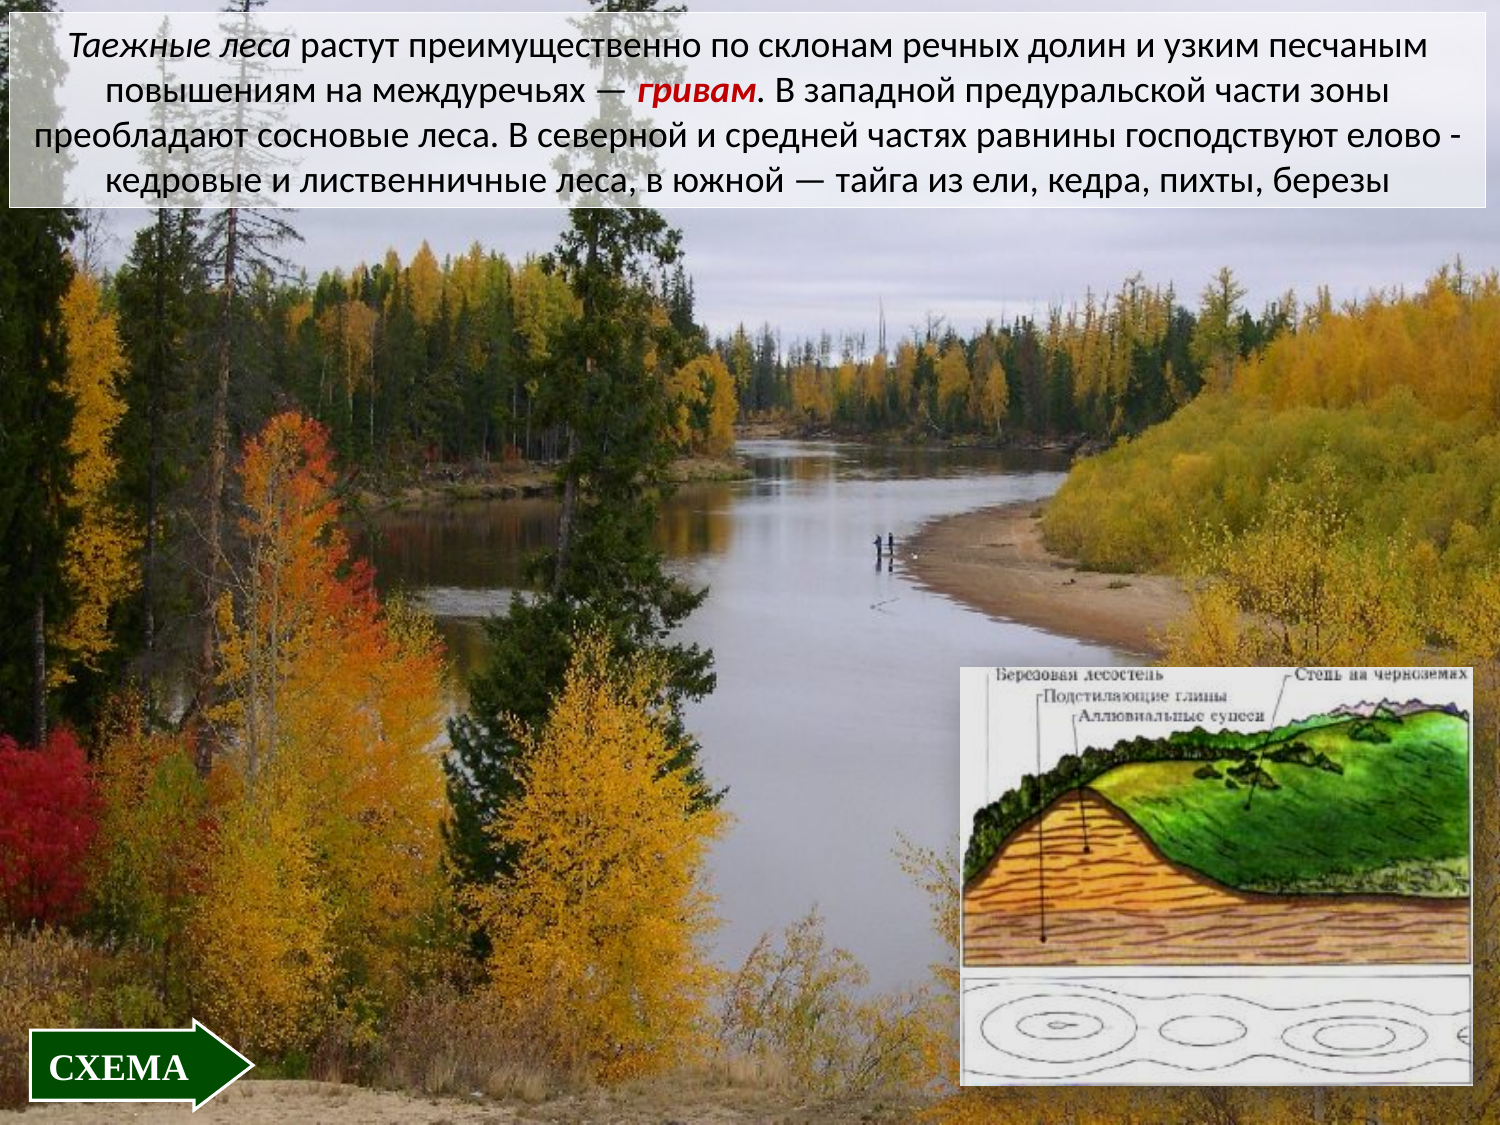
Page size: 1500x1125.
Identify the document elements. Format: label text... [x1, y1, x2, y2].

picture [0, 0, 1500, 1125]
text_box СХЕМА [30, 1020, 253, 1111]
text_box Таежные леса растут преимущественно по склонам речных долин и узким песчаным повышениям на междуречьях — гривам. В западной предуральской части зоны преобладают сосновые леса. В северной и средней частях равнины господствуют елово - кедровые и лиственничные леса, в южной — тайга из ели, кедра, пихты, березы [9, 12, 1486, 208]
